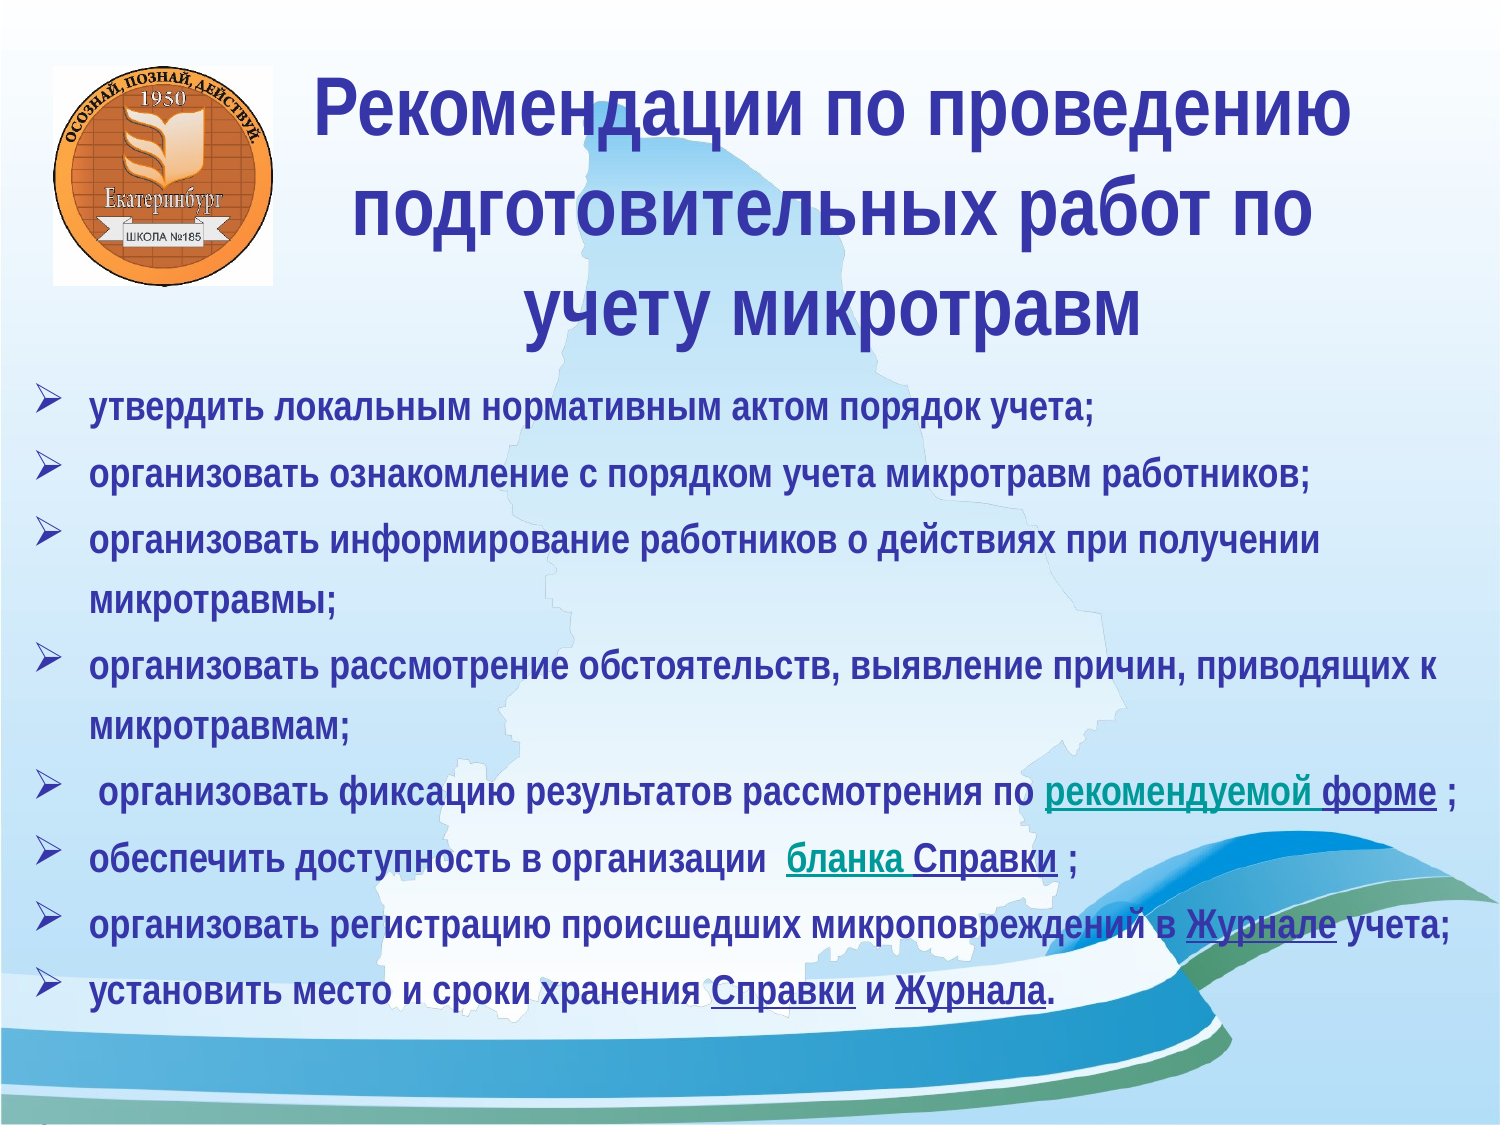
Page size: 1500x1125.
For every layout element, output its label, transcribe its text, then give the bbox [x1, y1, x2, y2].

picture [0, 0, 1500, 1125]
list утвердить локальным нормативным актом порядок учета; организовать ознакомление с порядком учета микротравм работников; организовать информирование работников о действиях при получении микротравмы; организовать рассмотрение обстоятельств, выявление причин, приводящих к микротравмам; организовать фиксацию результатов рассмотрения по рекомендуемой форме ; обеспечить доступность в организации бланка Справки ; организовать регистрацию происшедших микроповреждений в Журнале учета; установить место и сроки хранения Справки и Журнала. [17, 361, 1483, 1080]
title Рекомендации по проведению подготовительных работ по учету микротравм [242, 45, 1425, 361]
